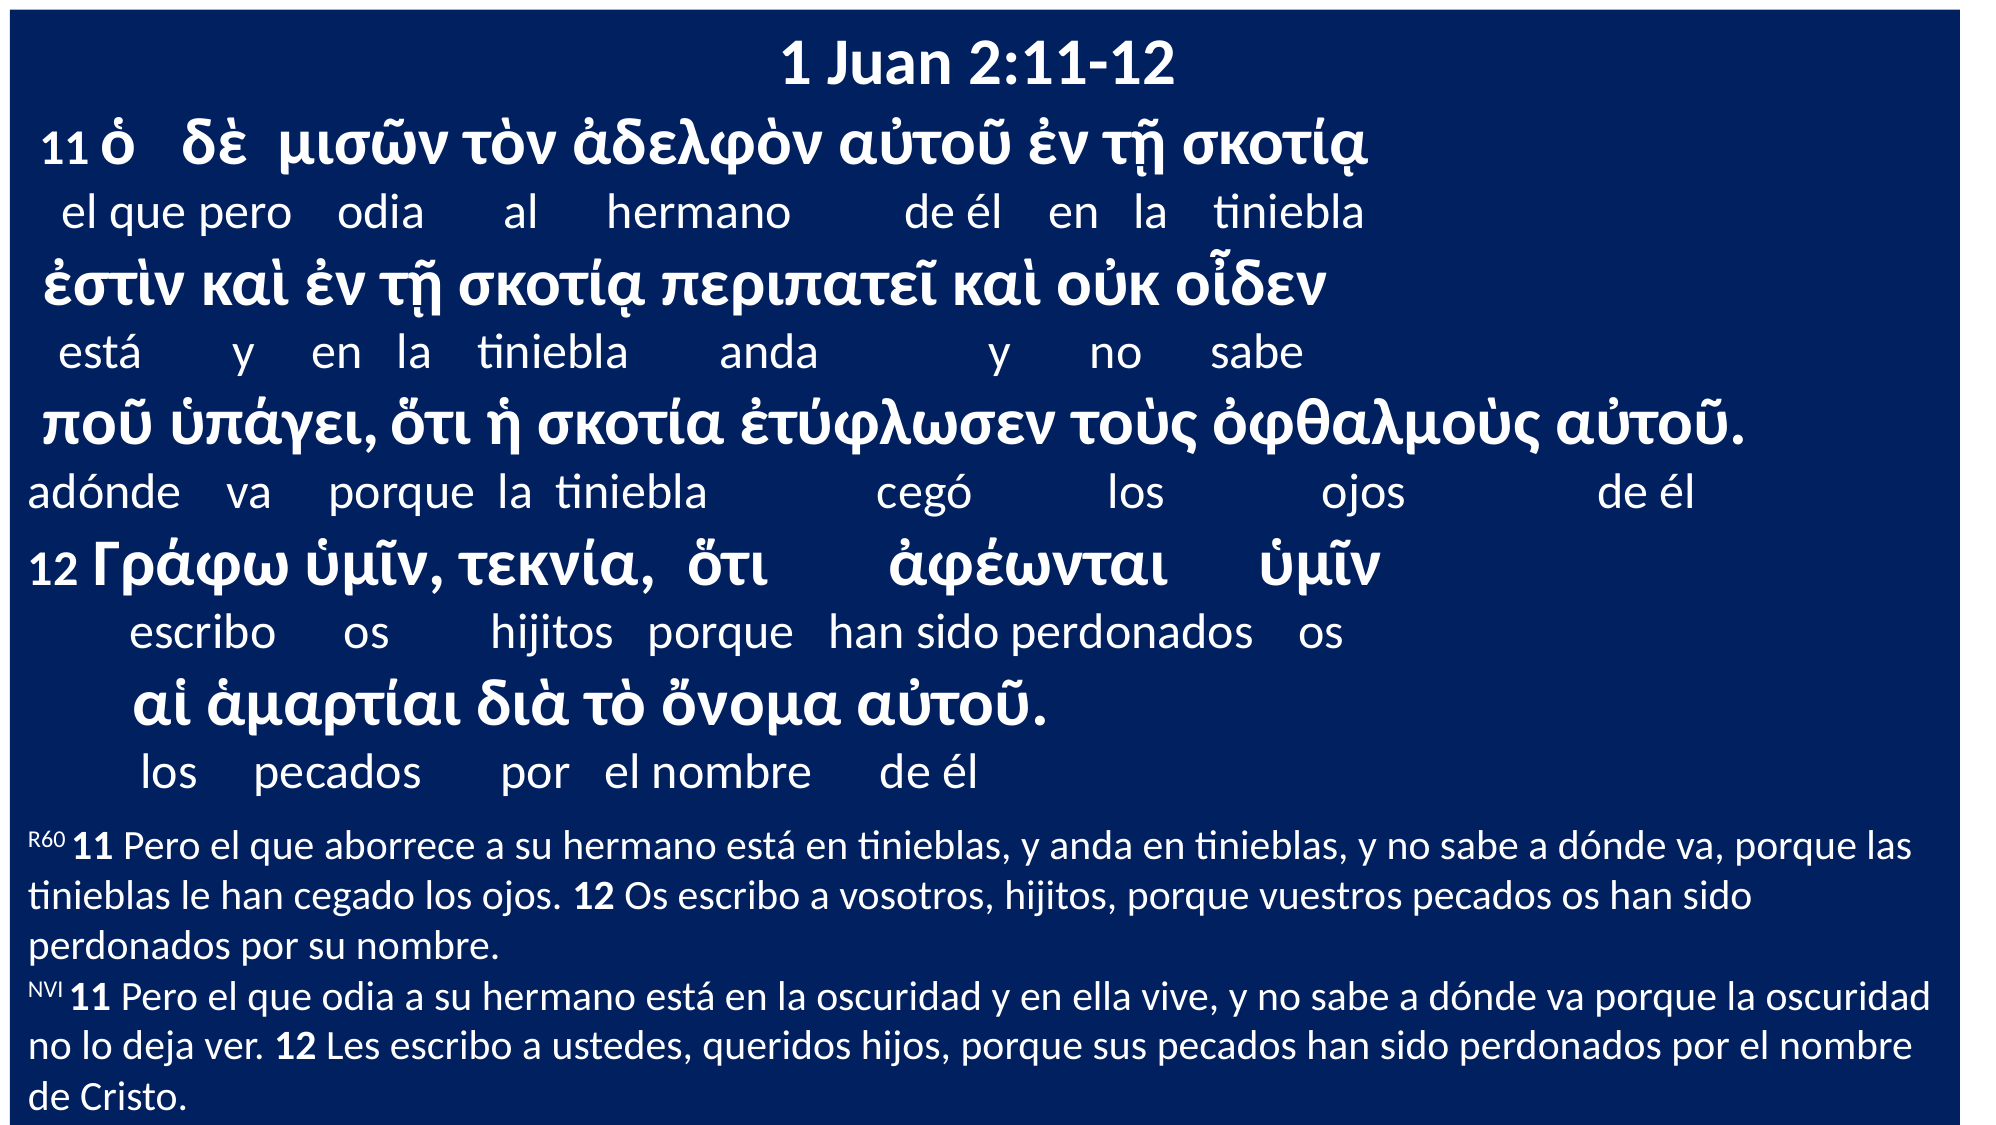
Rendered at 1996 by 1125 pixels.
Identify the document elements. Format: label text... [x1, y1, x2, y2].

text_box 1 Juan 2:11-12 11 ὁ δὲ μισῶν τὸν ἀδελφὸν αὐτοῦ ἐν τῇ σκοτίᾳ el que pero odia al hermano de él en la tiniebla ἐστὶν καὶ ἐν τῇ σκοτίᾳ περιπατεῖ καὶ οὐκ οἶδεν está y en la tiniebla anda y no sabe ποῦ ὑπάγει, ὅτι ἡ σκοτία ἐτύφλωσεν τοὺς ὀφθαλμοὺς αὐτοῦ. adónde va porque la tiniebla cegó los ojos de él 12 Γράφω ὑμῖν, τεκνία, ὅτι ἀφέωνται ὑμῖν escribo os hijitos porque han sido perdonados os αἱ ἁμαρτίαι διὰ τὸ ὄνομα αὐτοῦ. los pecados por el nombre de él R60 11 Pero el que aborrece a su hermano está en tinieblas, y anda en tinieblas, y no sabe a dónde va, porque las tinieblas le han cegado los ojos. 12 Os escribo a vosotros, hijitos, porque vuestros pecados os han sido perdonados por su nombre. NVI 11 Pero el que odia a su hermano está en la oscuridad y en ella vive, y no sabe a dónde va porque la oscuridad no lo deja ver. 12 Les escribo a ustedes, queridos hijos, porque sus pecados han sido perdonados por el nombre de Cristo. [9, 9, 1960, 1125]
